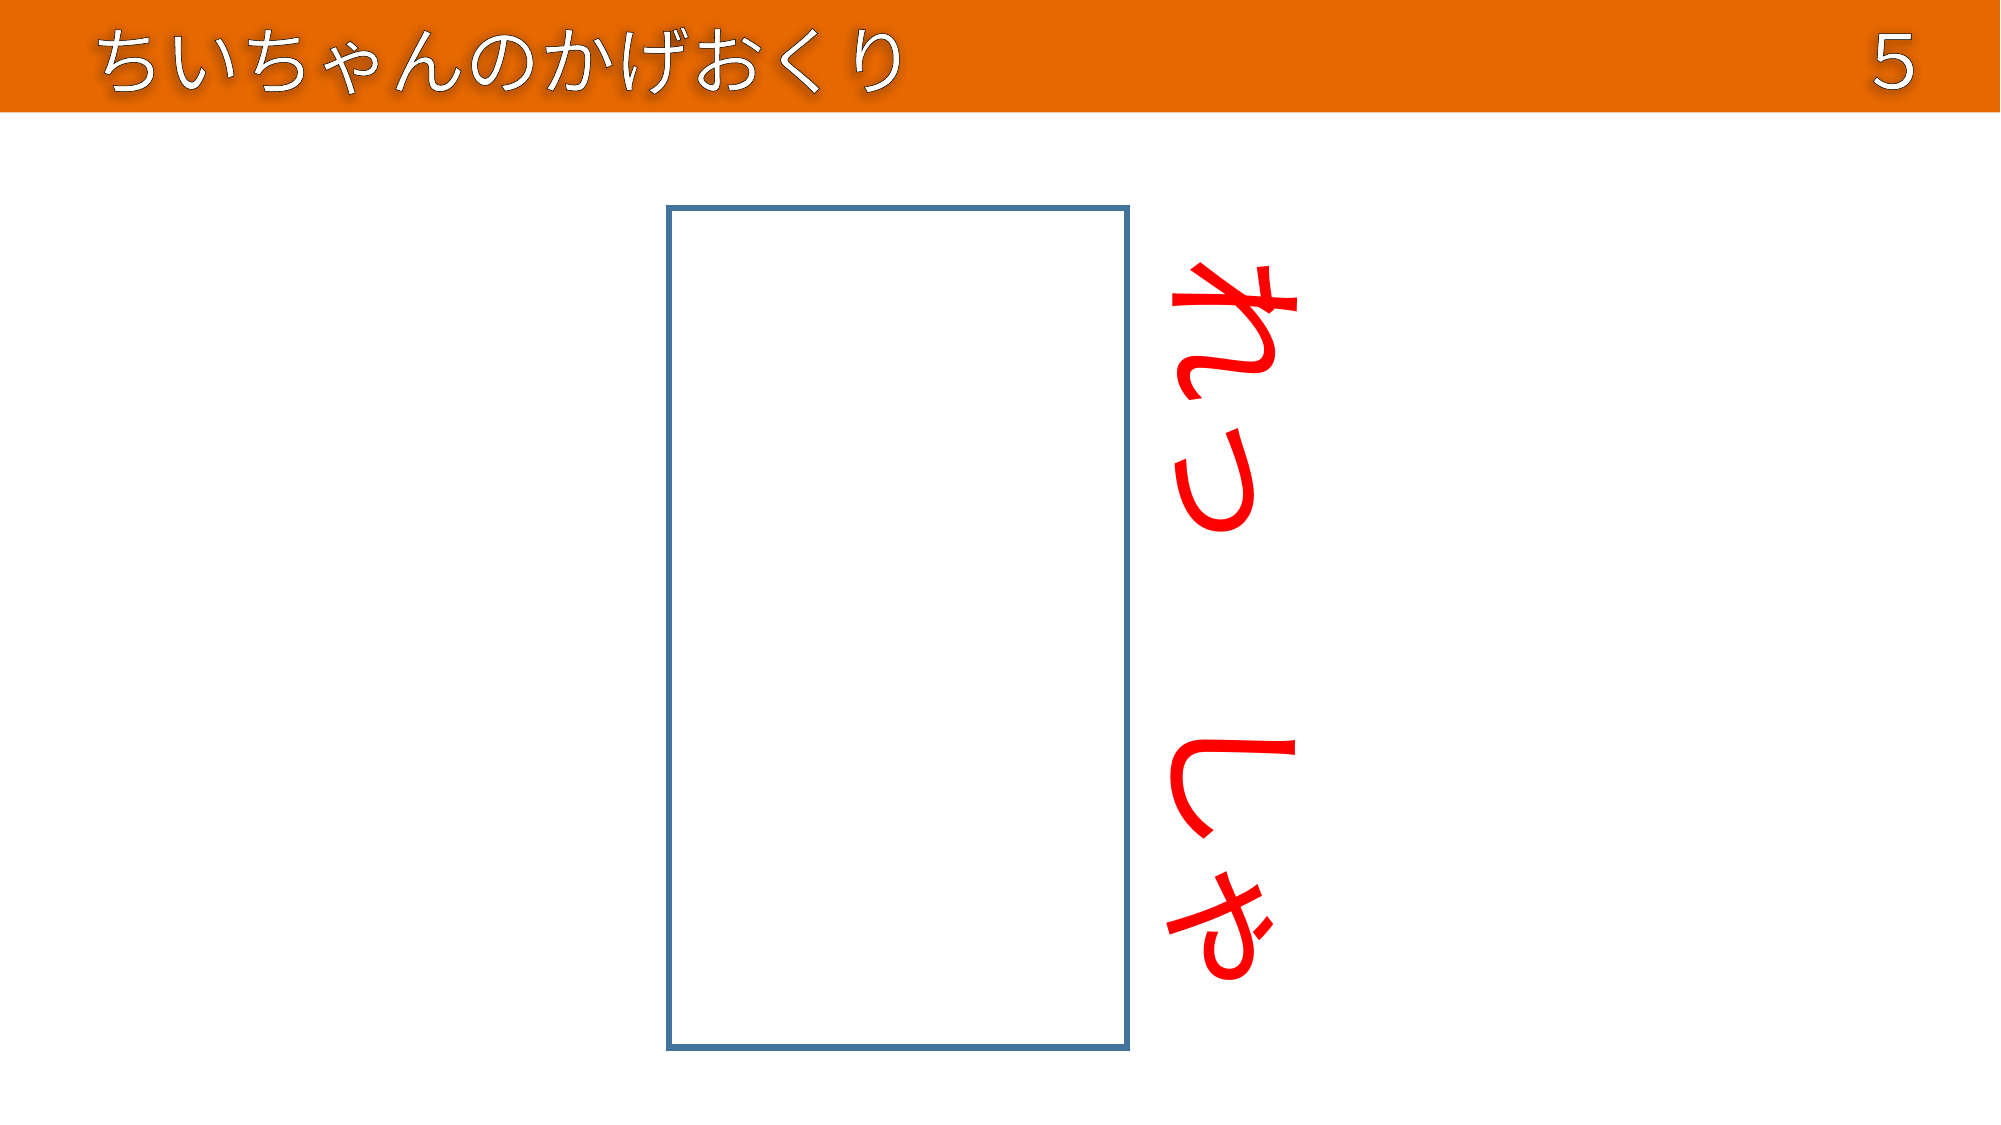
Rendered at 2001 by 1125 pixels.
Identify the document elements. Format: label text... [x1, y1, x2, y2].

text_box ５ [1842, 6, 1963, 112]
text_box [0, 0, 2000, 113]
text_box [668, 207, 1128, 1049]
text_box 列車 [616, 195, 1152, 1125]
text_box れっ しゃ [1128, 239, 1337, 1012]
text_box ちいちゃんのかげおくり [75, 6, 1402, 112]
